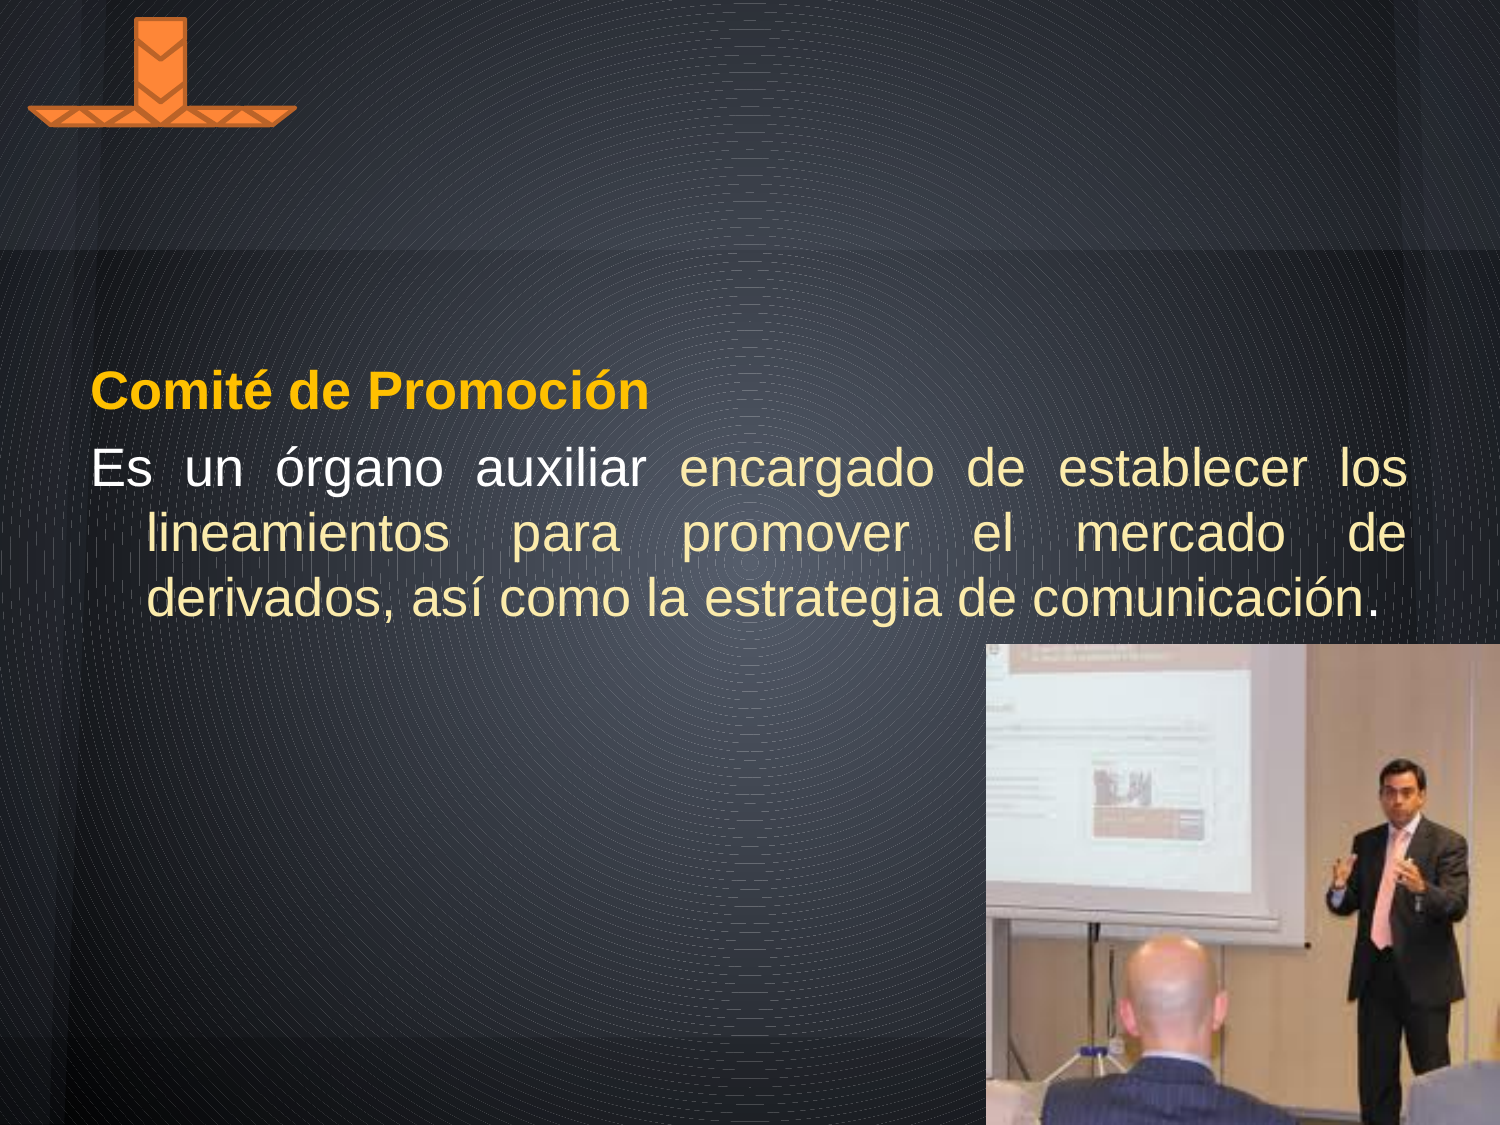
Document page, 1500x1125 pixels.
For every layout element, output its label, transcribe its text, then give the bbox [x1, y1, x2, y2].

picture [985, 644, 1500, 1125]
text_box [29, 18, 296, 126]
list Comité de Promoción Es un órgano auxiliar encargado de establecer los lineamientos para promover el mercado de derivados, así como la estrategia de comunicación. [75, 262, 1425, 931]
